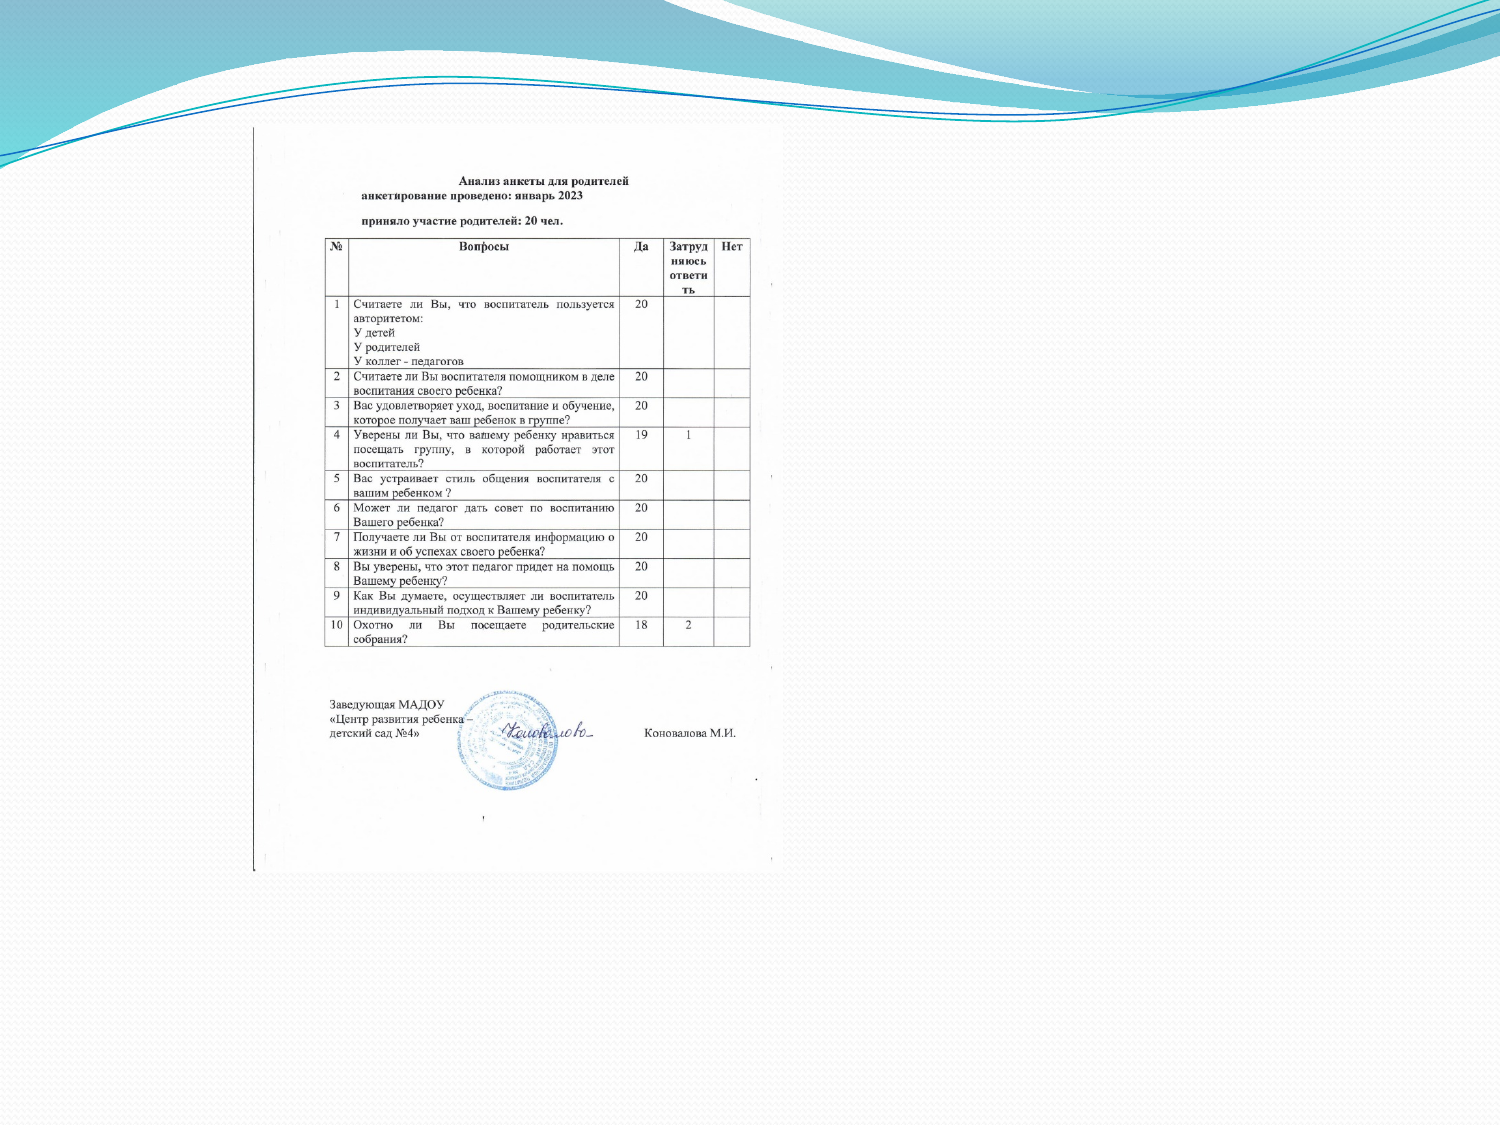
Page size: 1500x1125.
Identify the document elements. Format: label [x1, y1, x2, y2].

picture [253, 125, 783, 873]
